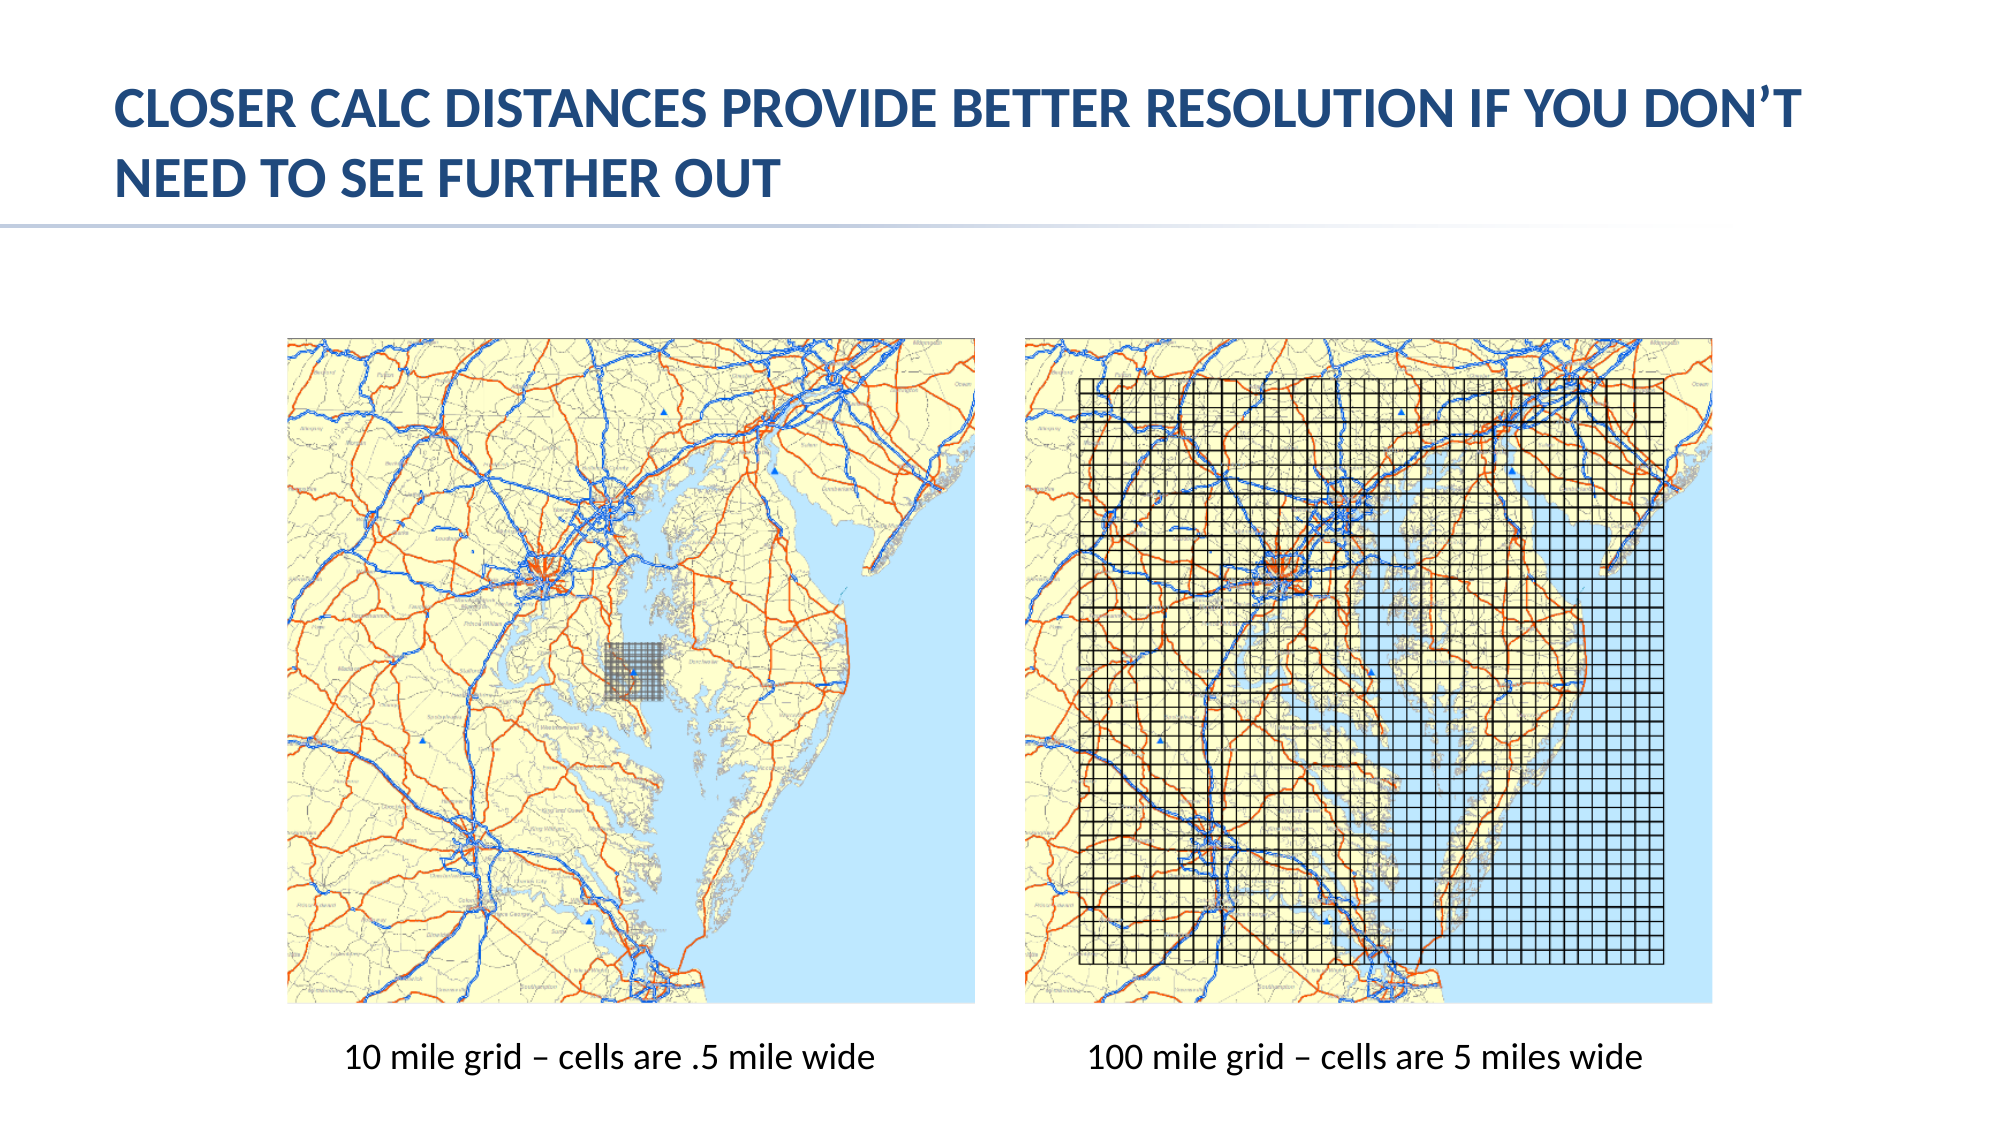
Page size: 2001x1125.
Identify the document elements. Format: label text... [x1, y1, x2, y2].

title Closer calc distances provide better resolution if you don’t need to see further out [99, 45, 1900, 233]
text_box 10 mile grid – cells are .5 mile wide [328, 1024, 904, 1085]
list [1027, 341, 1711, 1002]
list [290, 341, 974, 1002]
text_box 100 mile grid – cells are 5 miles wide [1071, 1024, 1666, 1085]
